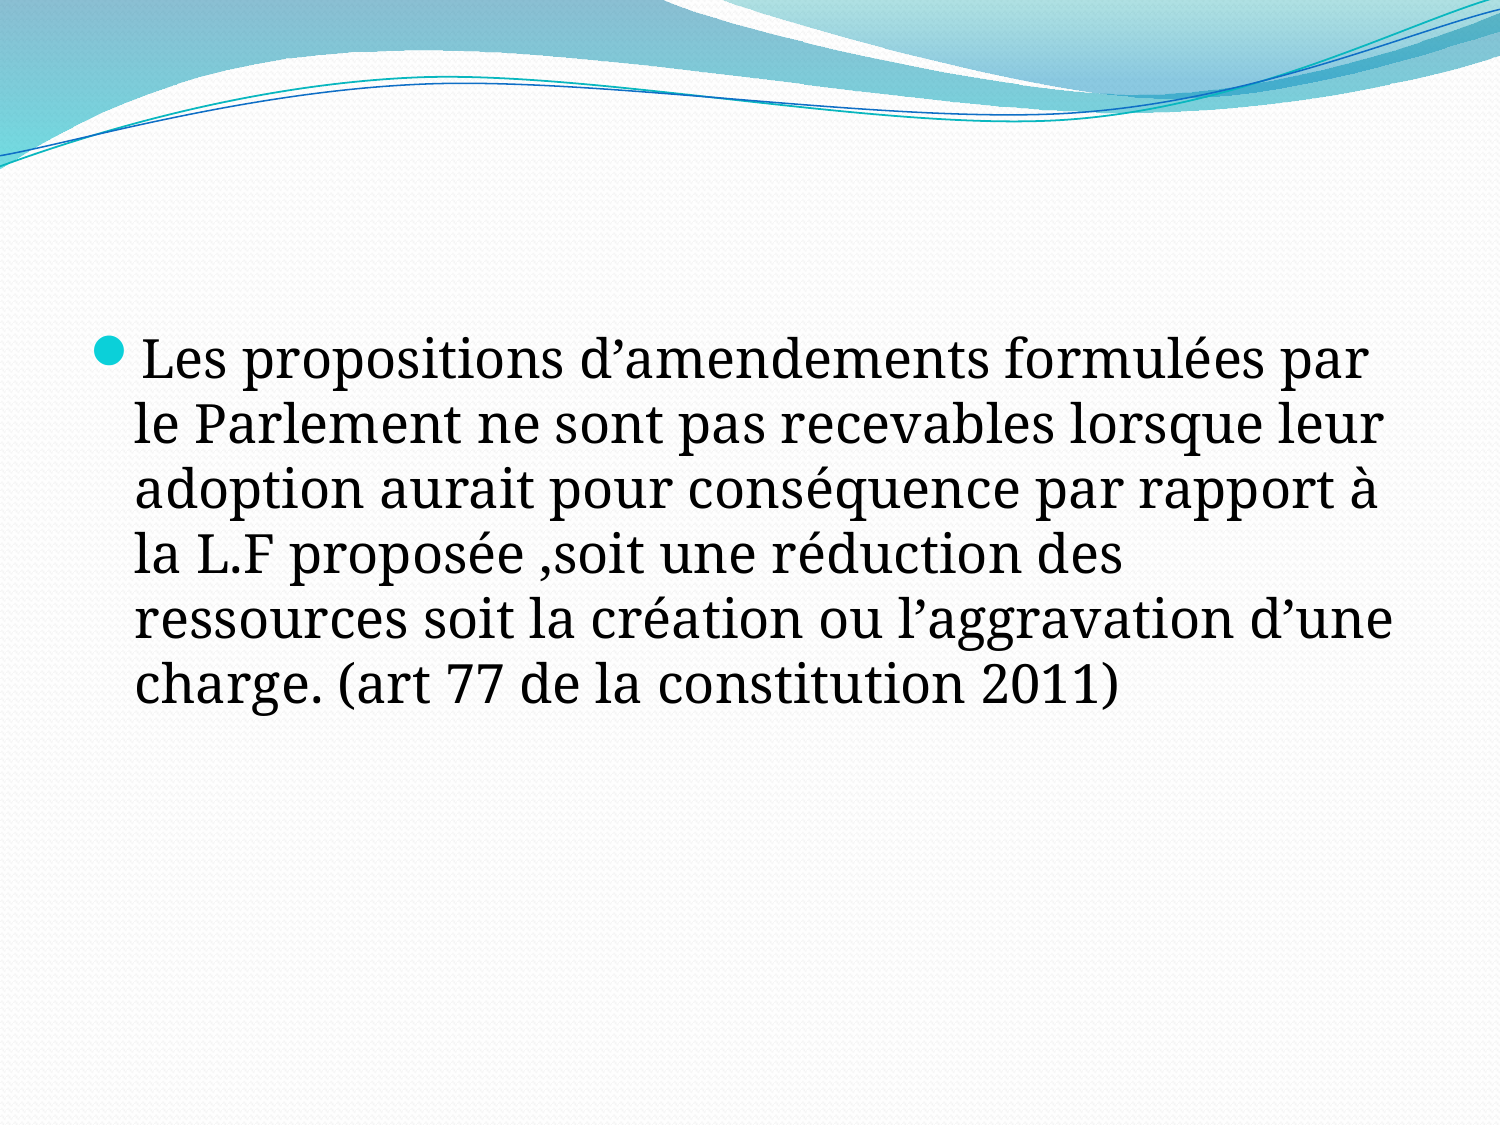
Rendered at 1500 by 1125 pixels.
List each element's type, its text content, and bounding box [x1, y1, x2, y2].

list Les propositions d’amendements formulées par le Parlement ne sont pas recevables lorsque leur adoption aurait pour conséquence par rapport à la L.F proposée ,soit une réduction des ressources soit la création ou l’aggravation d’une charge. (art 77 de la constitution 2011) [75, 317, 1425, 1038]
